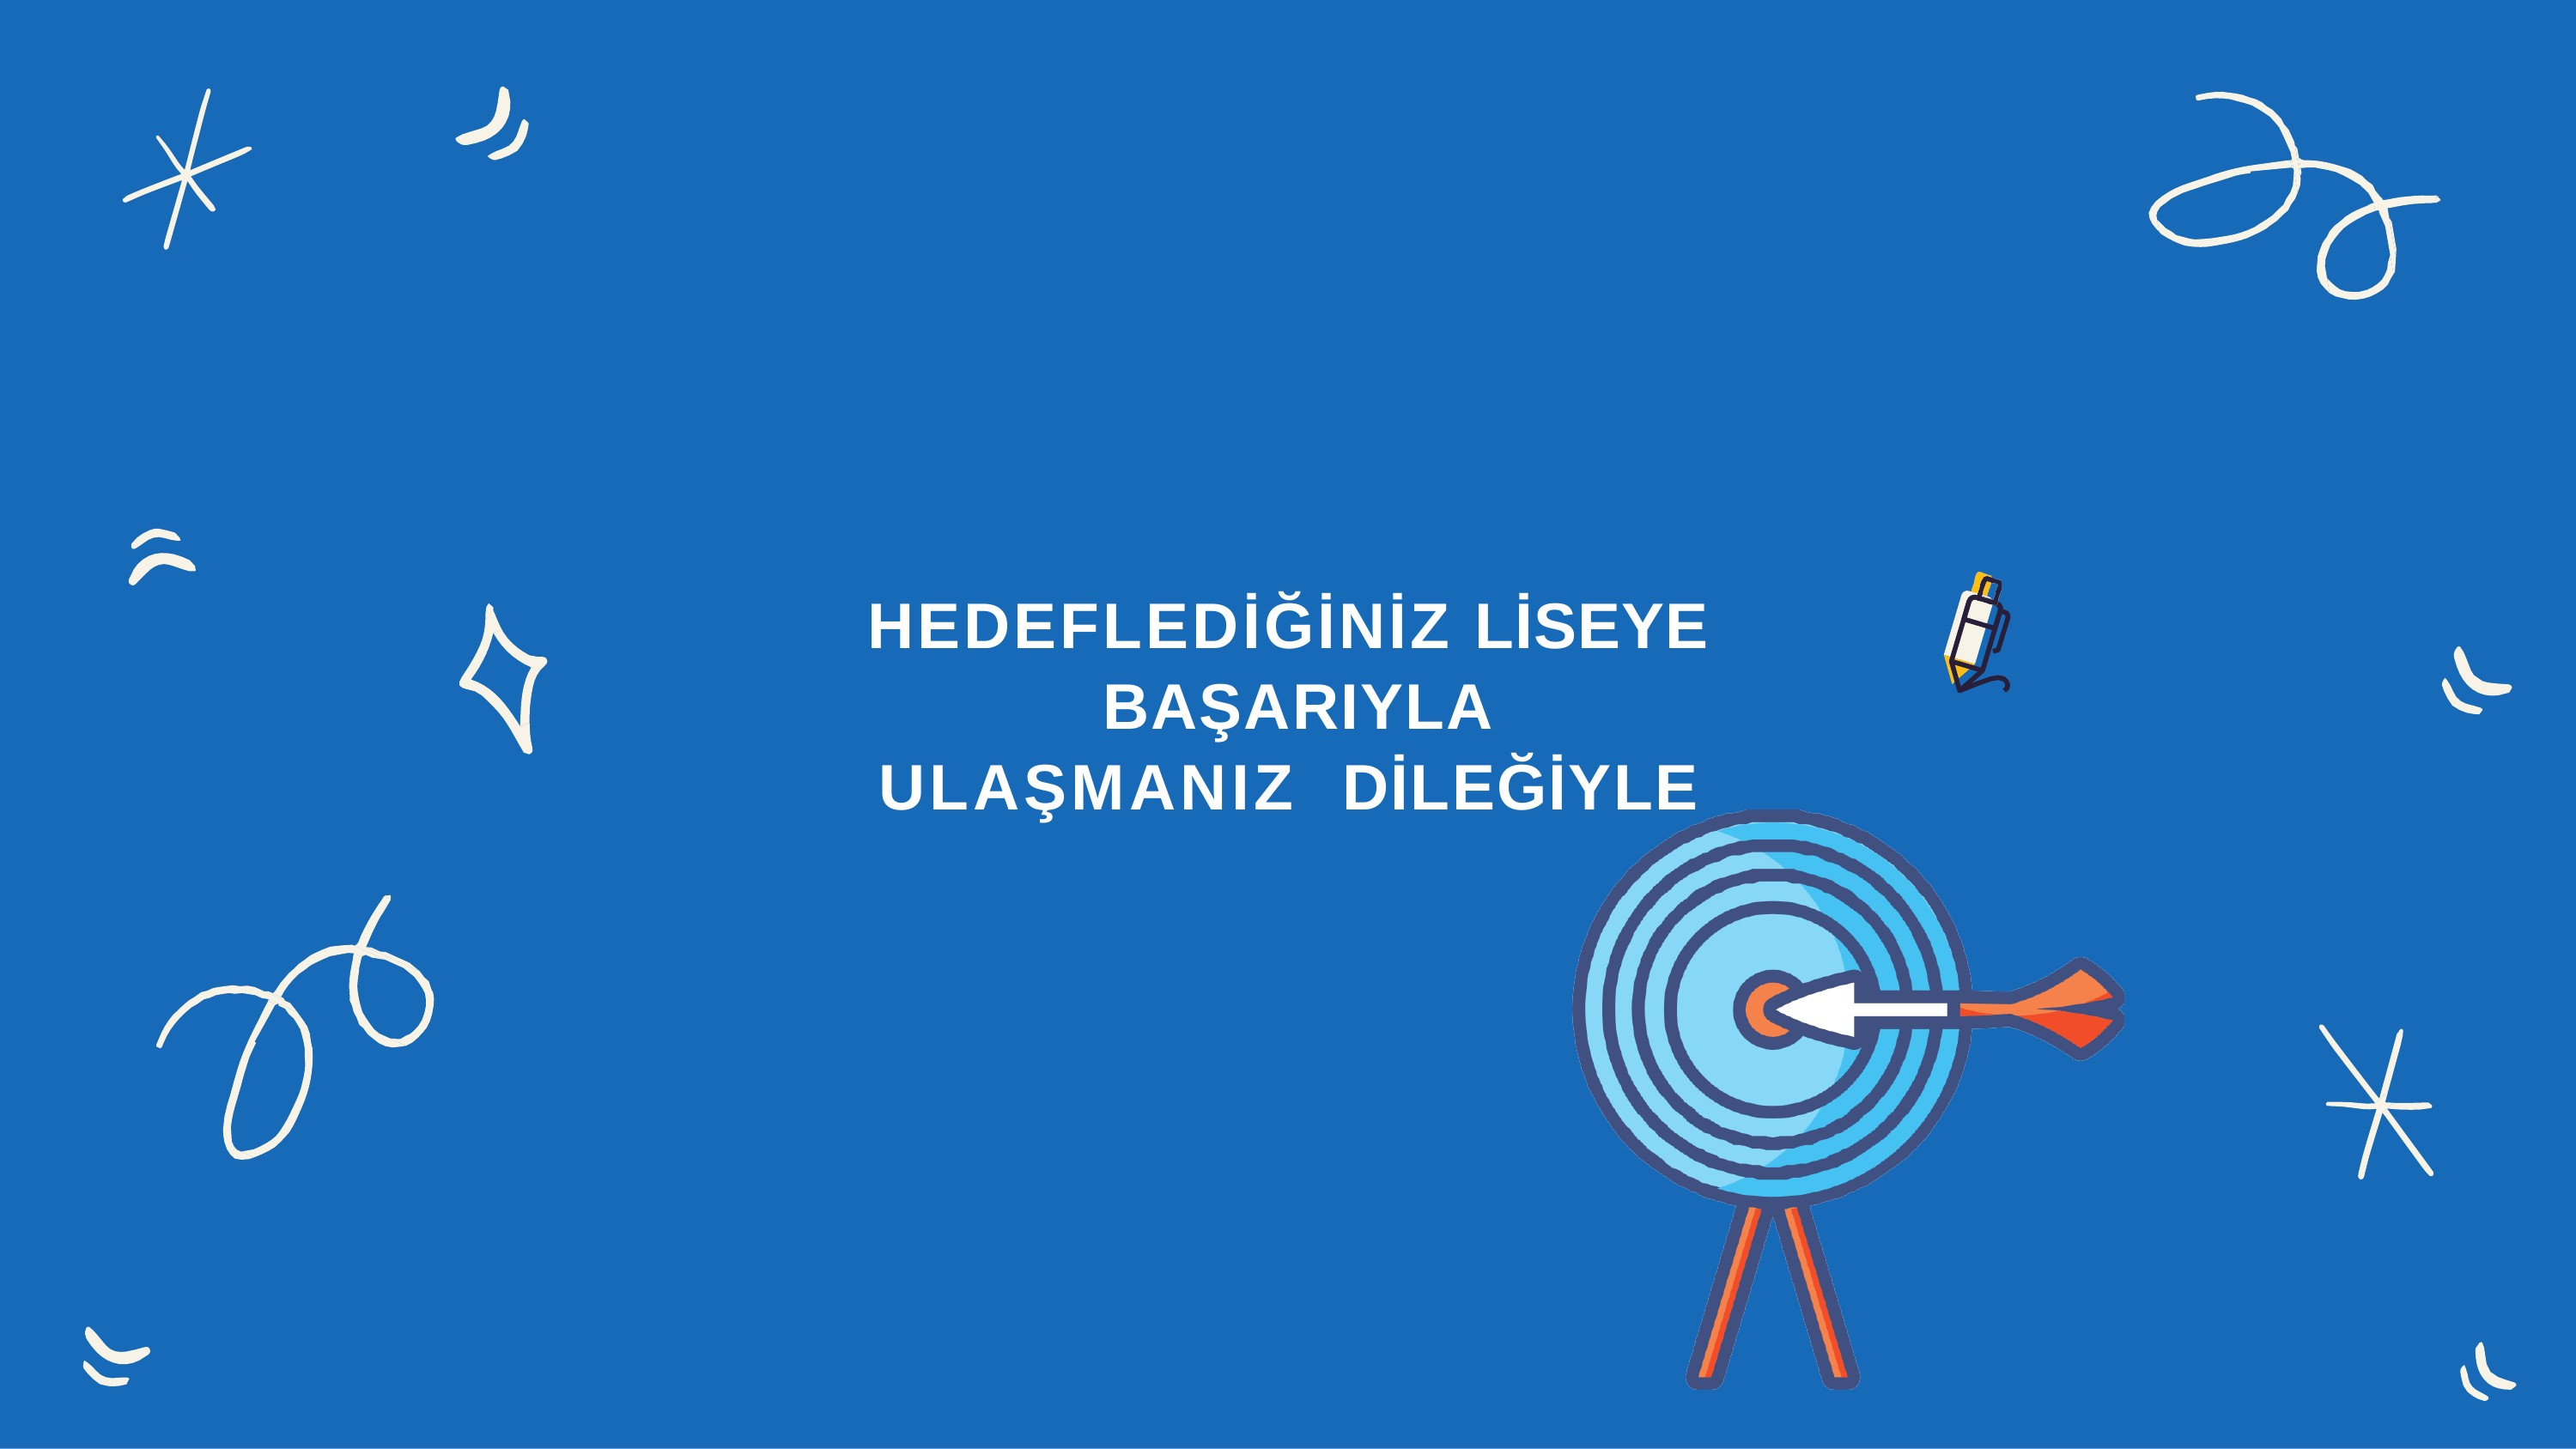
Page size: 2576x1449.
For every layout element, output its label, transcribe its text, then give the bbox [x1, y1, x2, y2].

text_box [131, 528, 181, 549]
text_box [128, 553, 196, 585]
text_box [2453, 646, 2512, 696]
text_box [2318, 1024, 2433, 1179]
text_box [1572, 809, 2125, 1390]
text_box [156, 894, 434, 1160]
text_box [122, 88, 252, 250]
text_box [1943, 572, 2011, 694]
text_box [459, 603, 548, 755]
title HEDEFLEDİĞİNİZ LİSEYE BAŞARIYLA ULAŞMANIZ DİLEĞİYLE [863, 579, 1713, 823]
text_box [2148, 91, 2441, 300]
text_box [2460, 1365, 2489, 1401]
text_box [2441, 677, 2483, 715]
text_box [84, 1326, 151, 1365]
text_box [455, 86, 511, 146]
text_box [82, 1360, 130, 1386]
text_box [2475, 1342, 2517, 1390]
text_box [487, 118, 529, 161]
